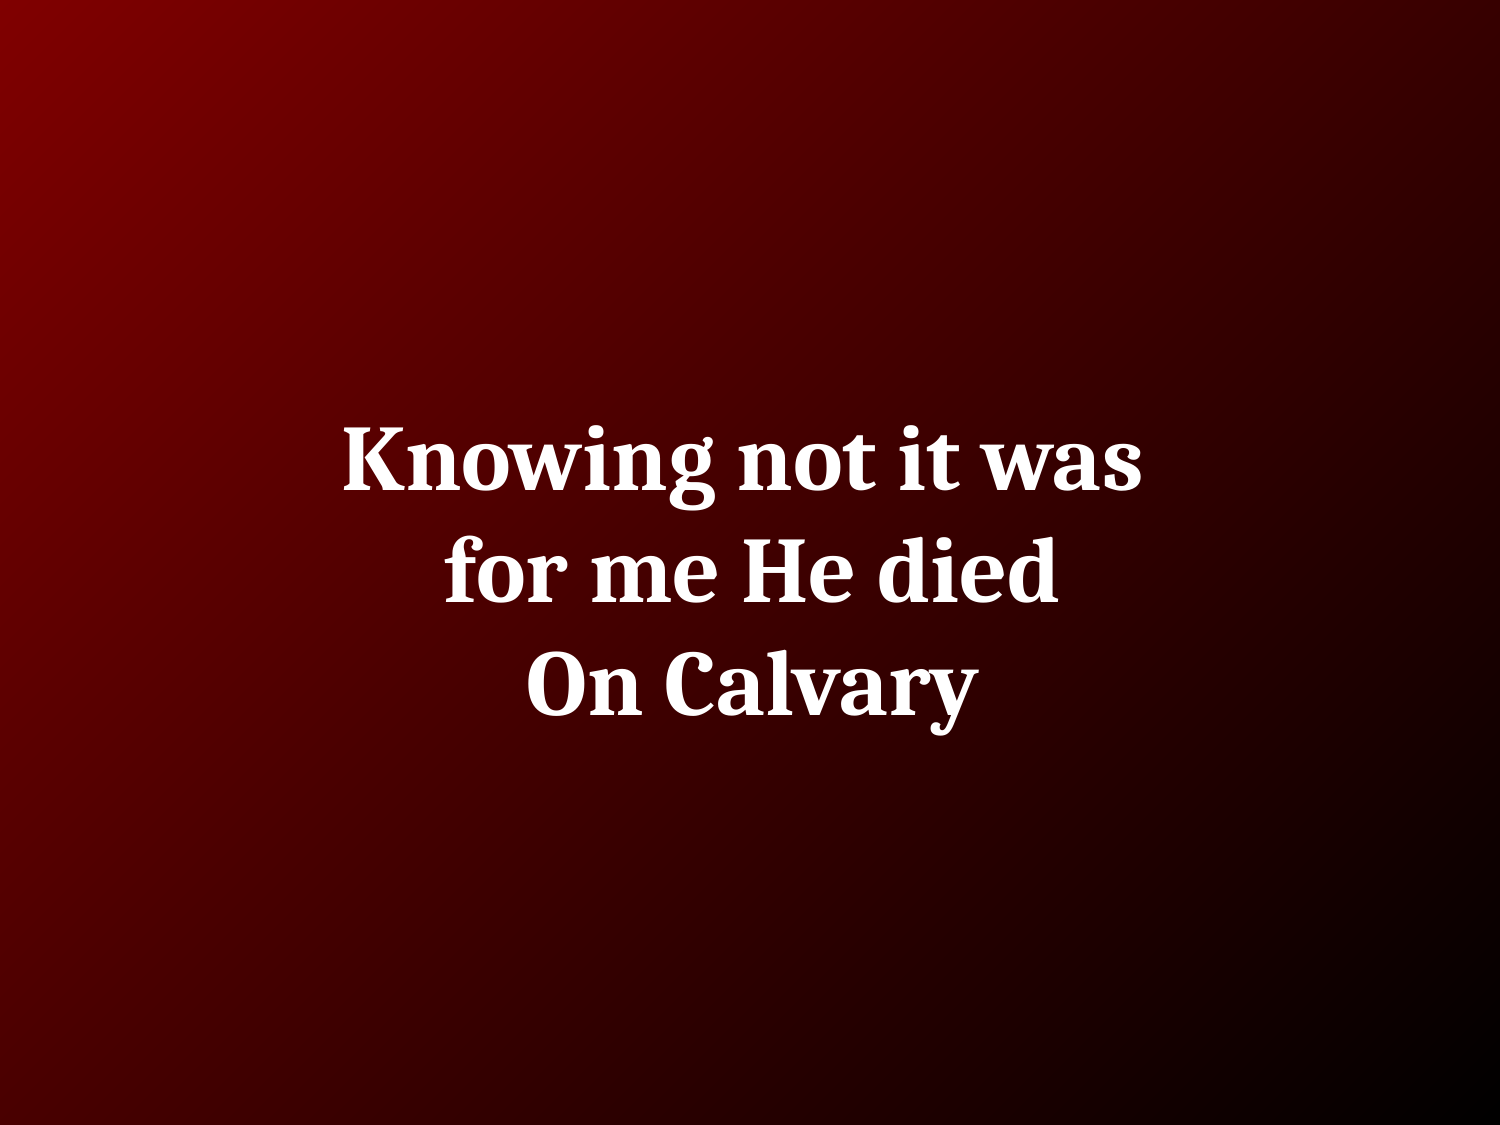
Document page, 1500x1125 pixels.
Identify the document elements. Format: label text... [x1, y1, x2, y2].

title Knowing not it was for me He died On Calvary [30, 42, 1476, 1088]
